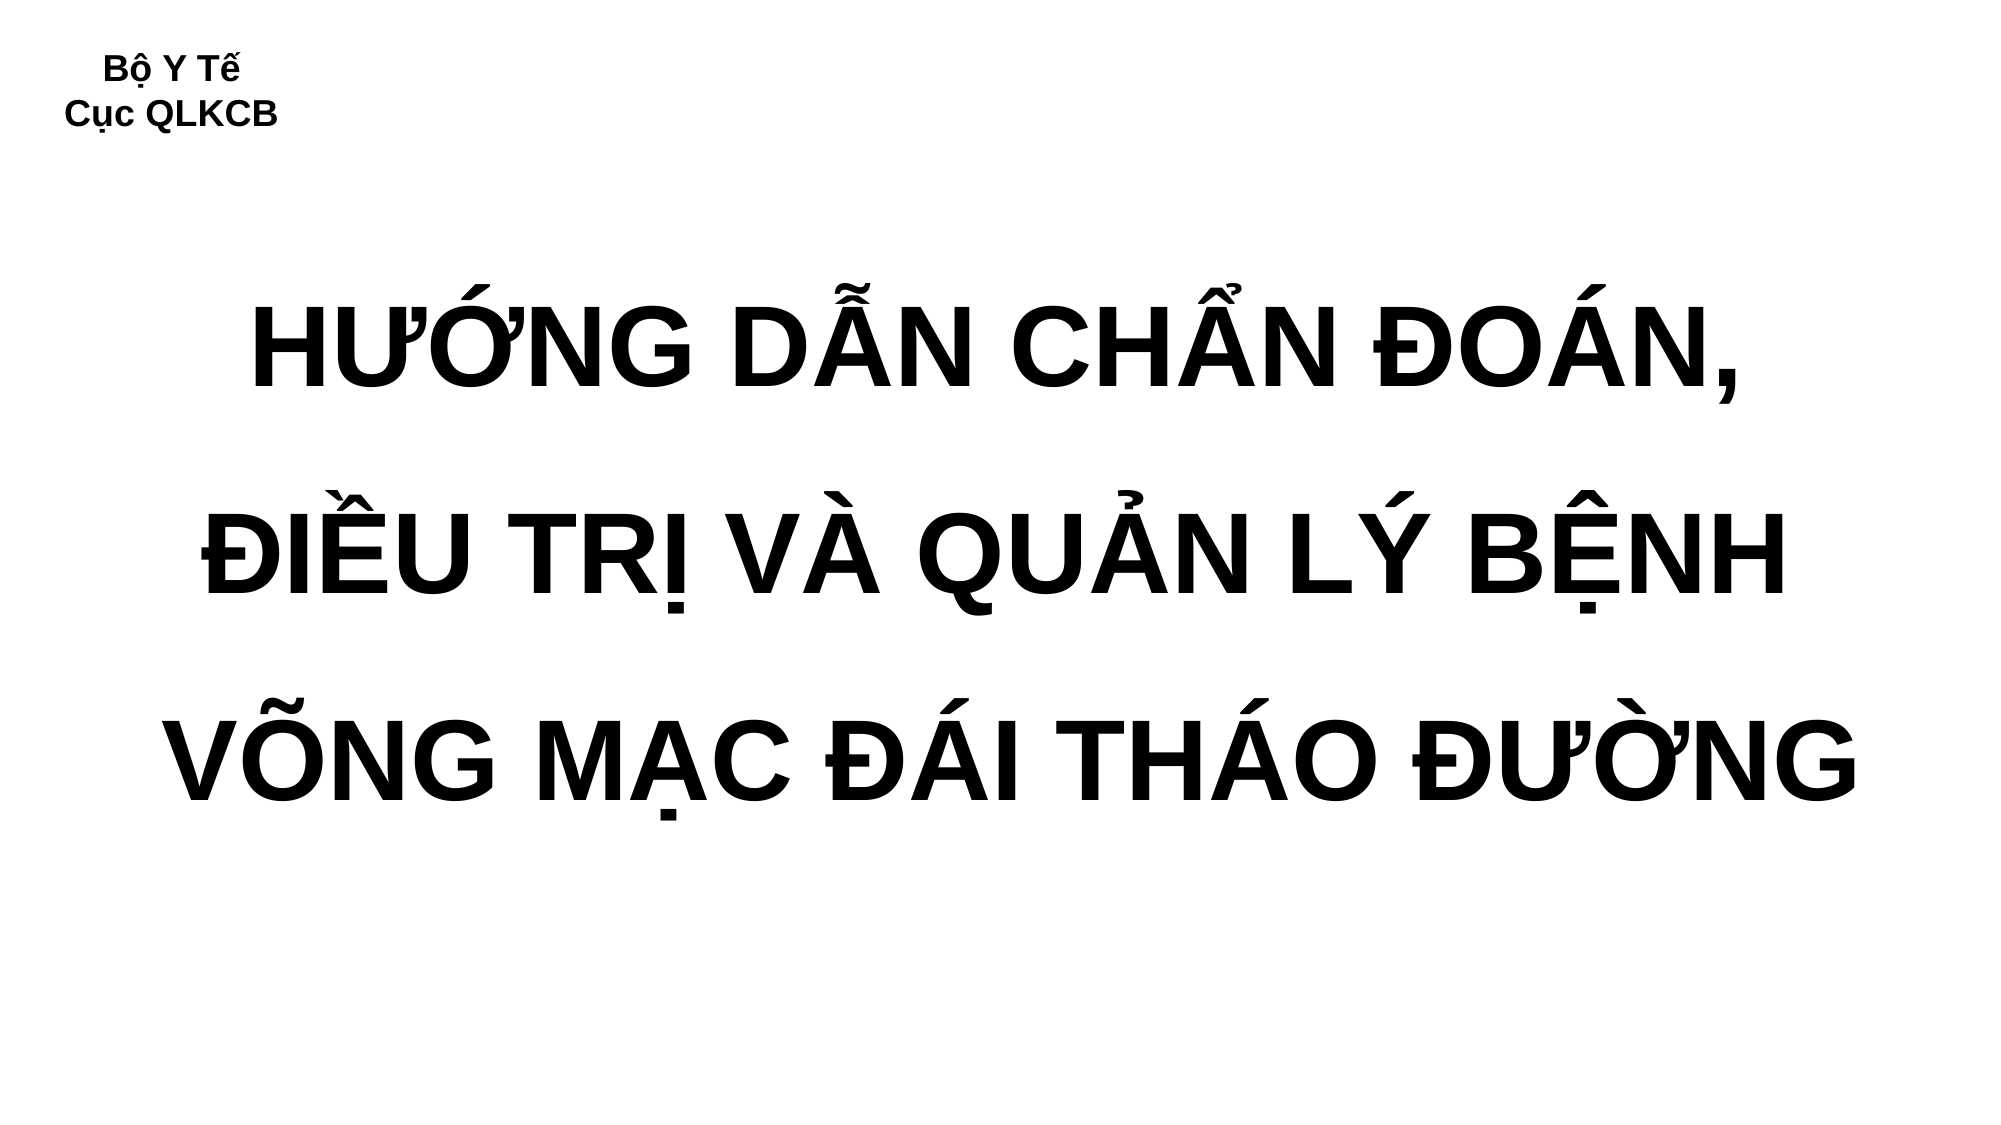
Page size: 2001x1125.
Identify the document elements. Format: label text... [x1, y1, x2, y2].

title HƯỚNG DẪN CHẨN ĐOÁN, ĐIỀU TRỊ VÀ QUẢN LÝ BỆNH VÕNG MẠC ĐÁI THÁO ĐƯỜNG [103, 184, 1922, 832]
text_box Bộ Y Tế Cục QLKCB [20, 36, 323, 142]
